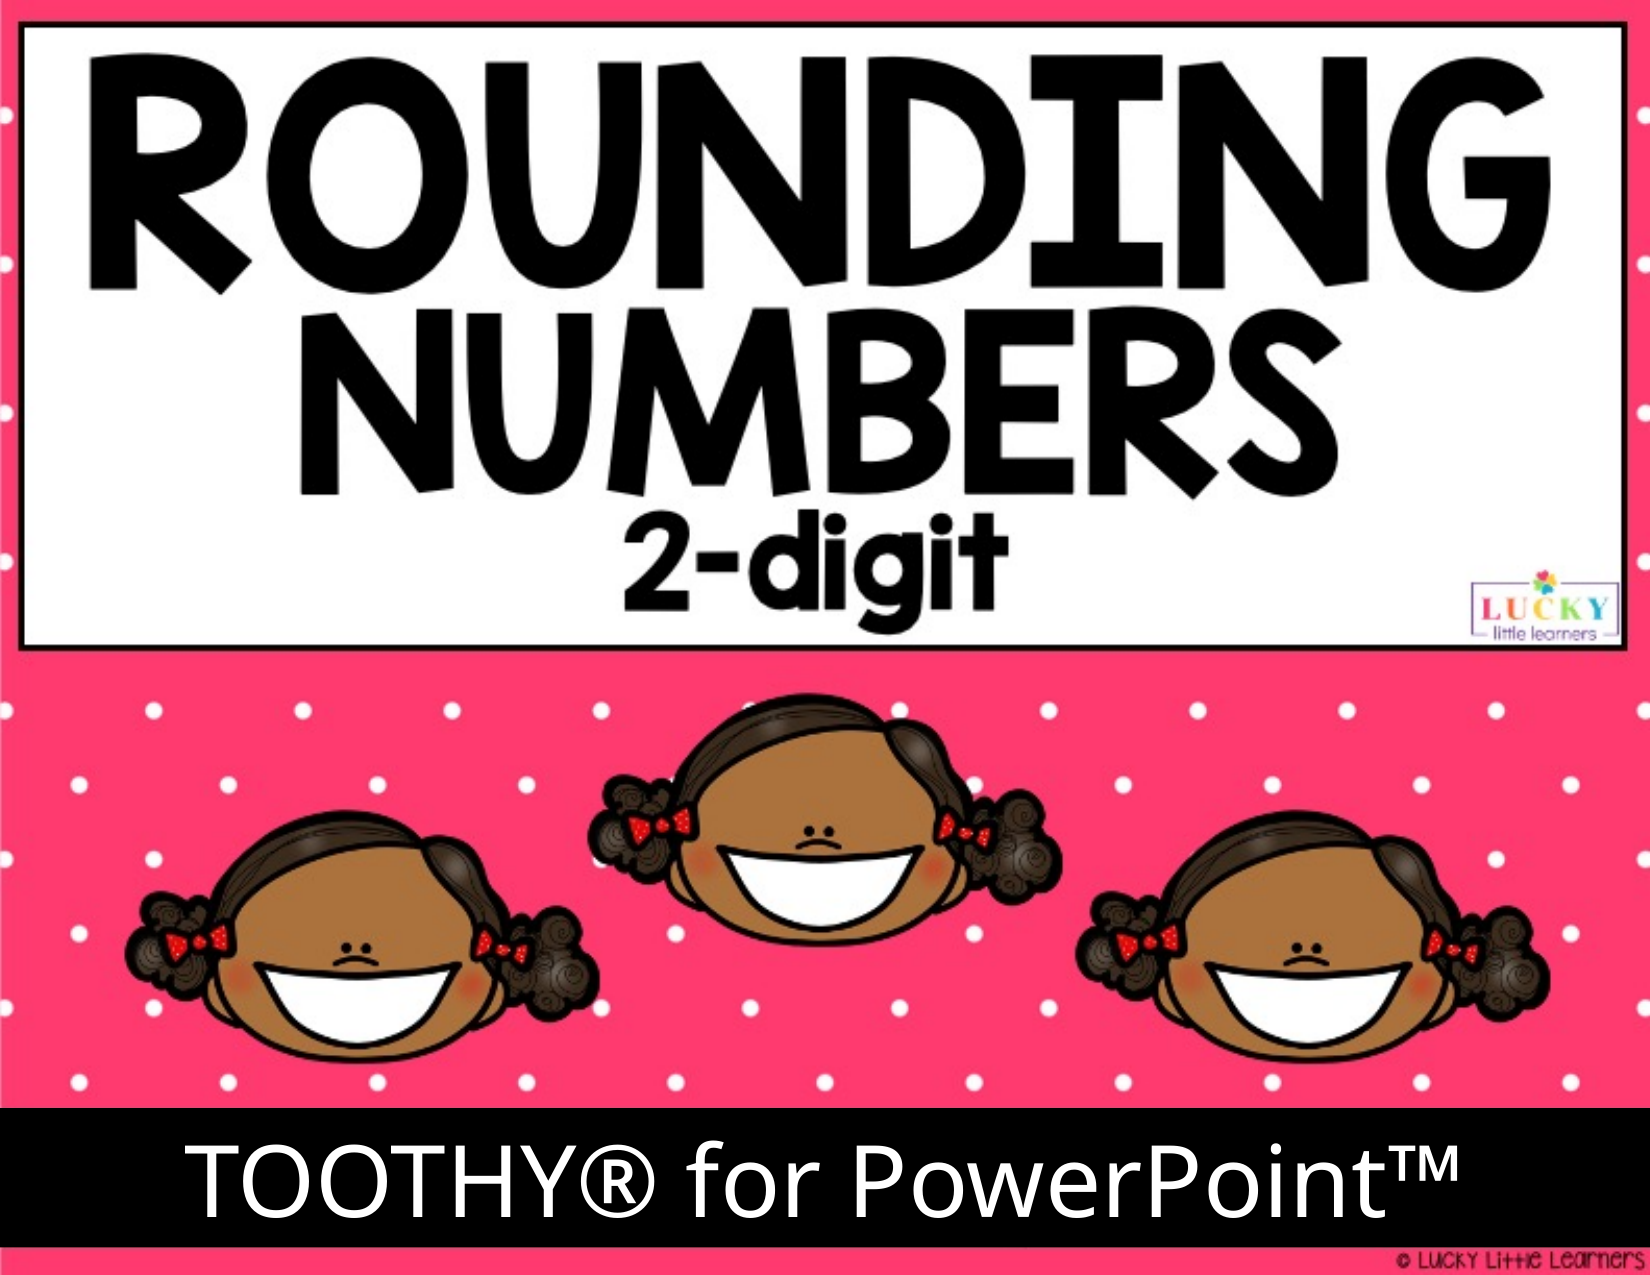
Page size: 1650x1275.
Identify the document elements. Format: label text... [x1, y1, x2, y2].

text_box [0, 0, 1650, 1108]
text_box [0, 1247, 1650, 1275]
text_box TOOTHY® for PowerPoint™ [0, 1108, 1650, 1247]
